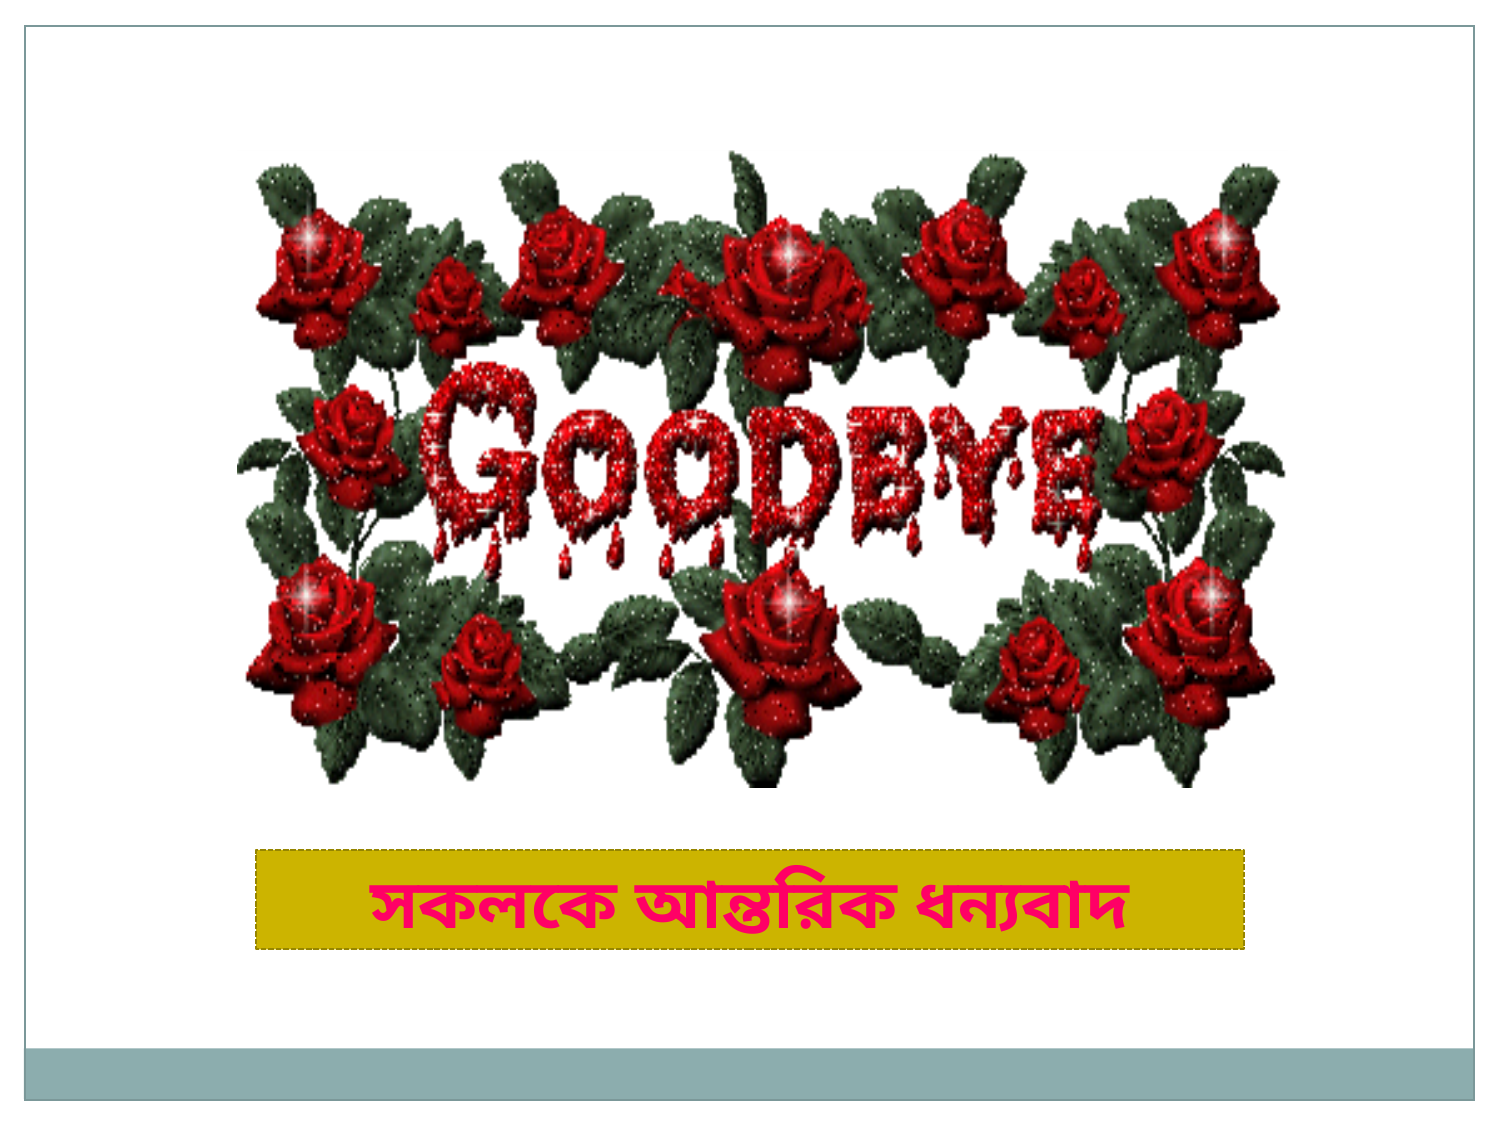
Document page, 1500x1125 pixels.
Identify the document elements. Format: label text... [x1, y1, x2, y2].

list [237, 149, 1288, 788]
title সকলকে আন্তরিক ধন্যবাদ [255, 849, 1245, 950]
